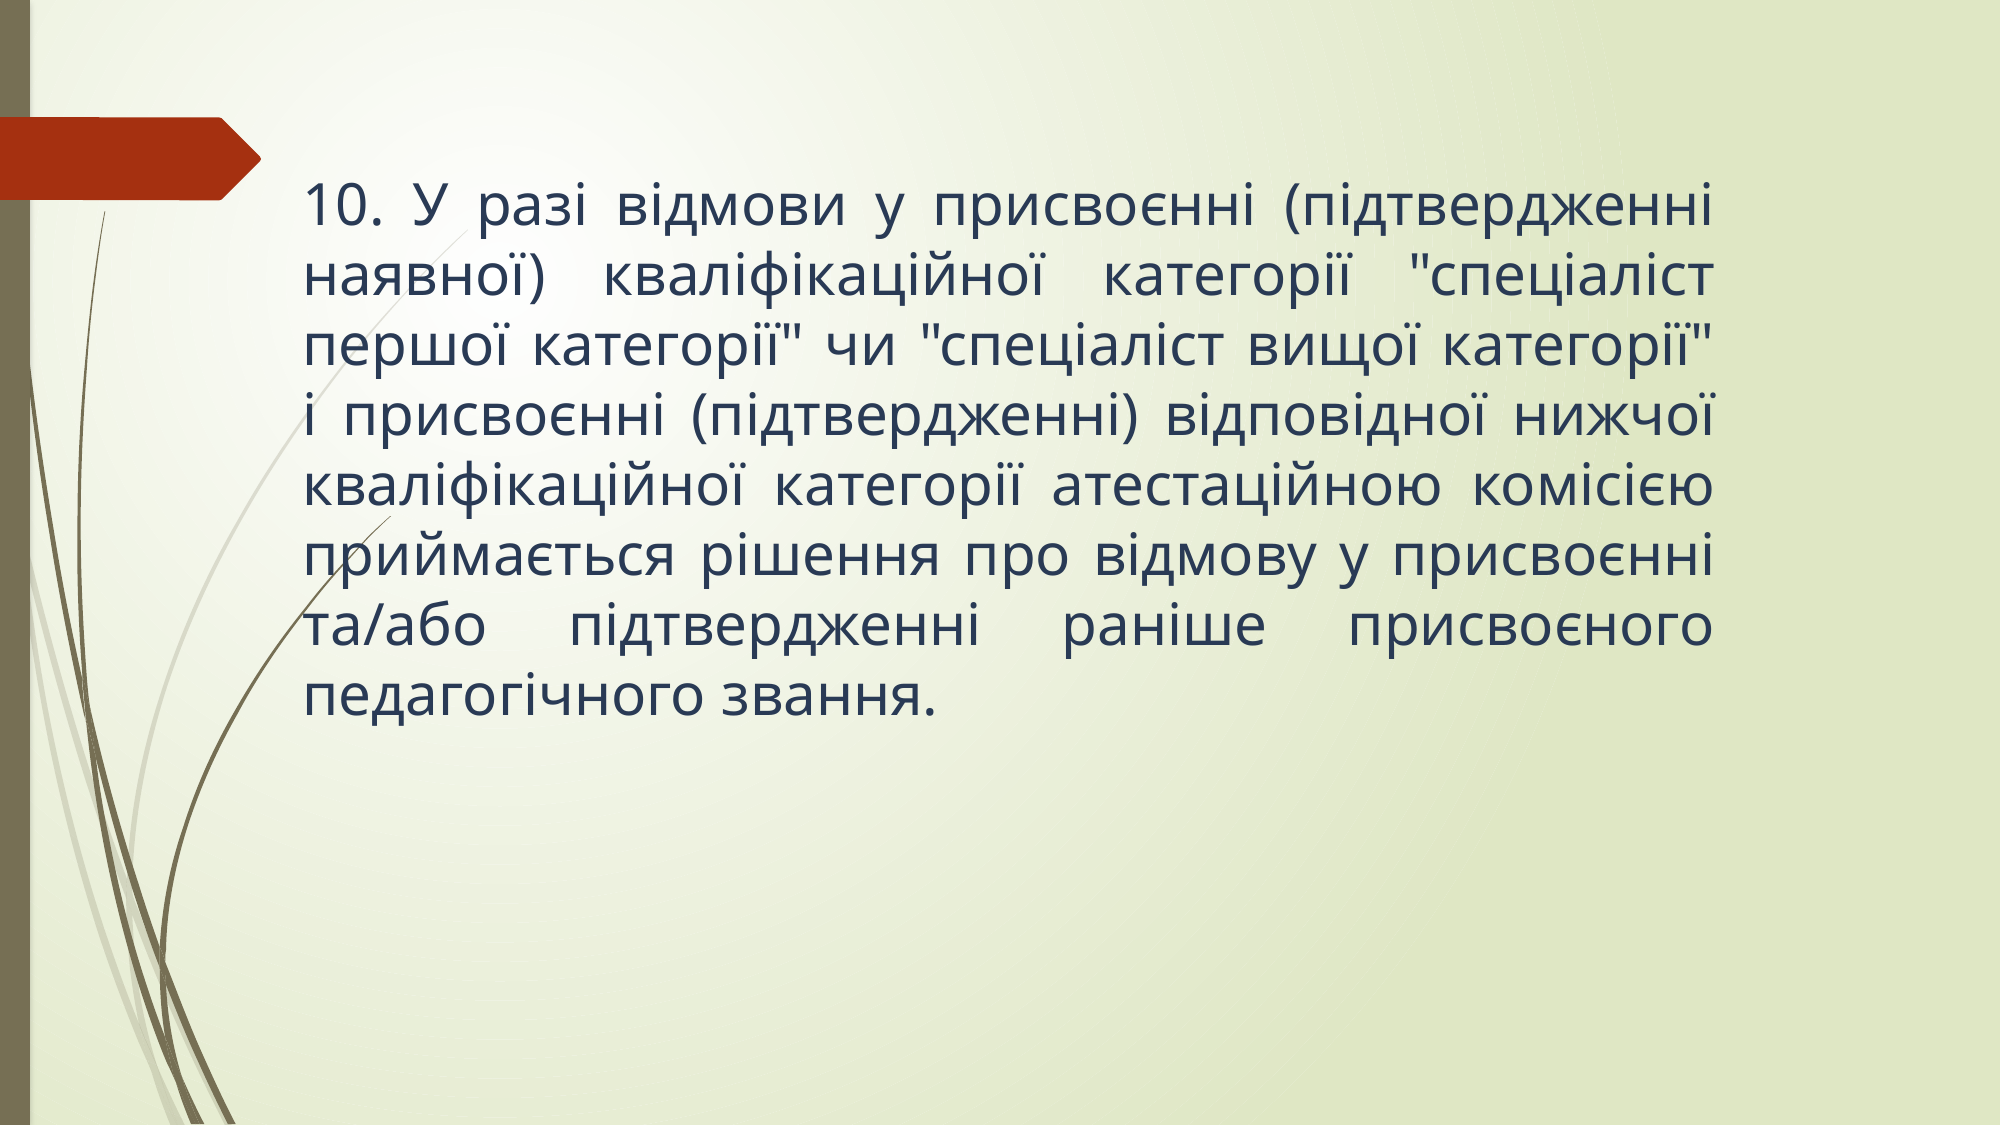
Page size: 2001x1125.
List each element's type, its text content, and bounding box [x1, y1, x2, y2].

text_box 10. У разі відмови у присвоєнні (підтвердженні наявної) кваліфікаційної категорії "спеціаліст першої категорії" чи "спеціаліст вищої категорії" і присвоєнні (підтвердженні) відповідної нижчої кваліфікаційної категорії атестаційною комісією приймається рішення про відмову у присвоєнні та/або підтвердженні раніше присвоєного педагогічного звання. [287, 159, 1730, 735]
